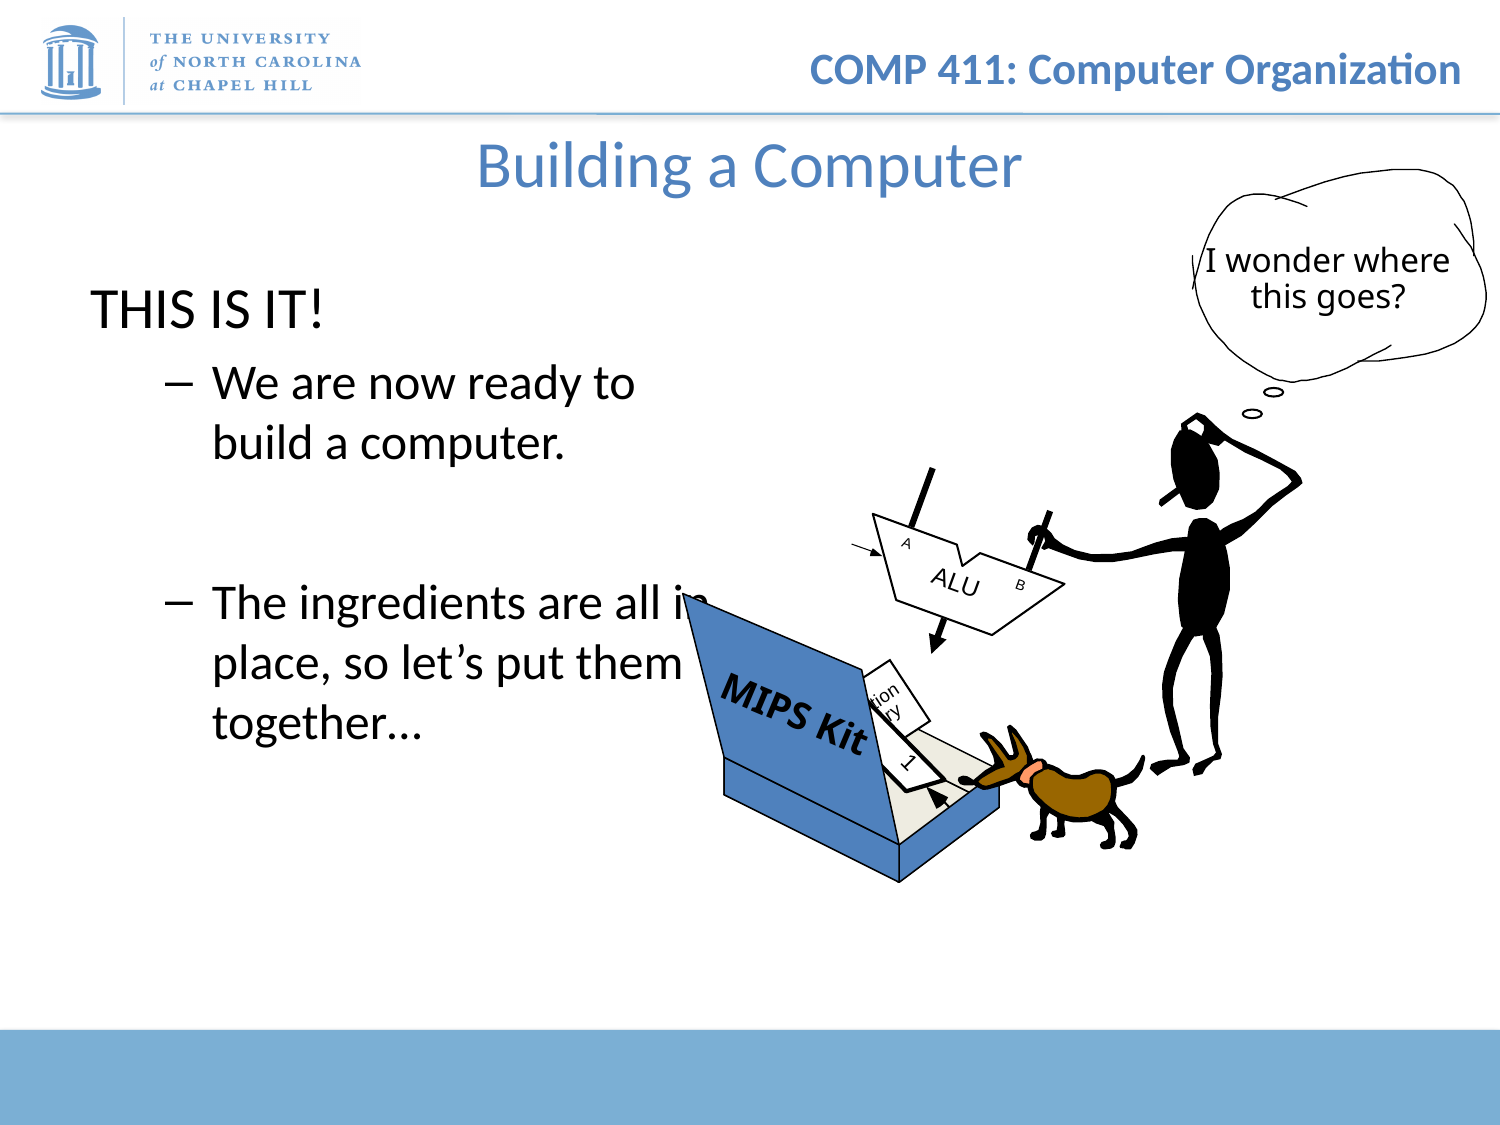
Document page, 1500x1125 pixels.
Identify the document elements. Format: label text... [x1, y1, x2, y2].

text_box [682, 593, 867, 693]
title Building a Computer [0, 113, 1500, 209]
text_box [798, 732, 952, 770]
text_box [946, 777, 952, 784]
text_box [886, 778, 947, 844]
text_box [930, 782, 952, 805]
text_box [848, 482, 1022, 658]
picture [1189, 162, 1488, 397]
text_box [724, 758, 900, 883]
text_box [957, 724, 1146, 850]
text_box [773, 694, 923, 768]
text_box MIPS Kit [698, 649, 825, 734]
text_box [1027, 412, 1303, 777]
list THIS IS IT! We are now ready to build a computer. The ingredients are all in place, so let’s put them together… [75, 262, 738, 1005]
text_box [900, 805, 952, 882]
picture [41, 17, 361, 105]
text_box [712, 711, 900, 845]
